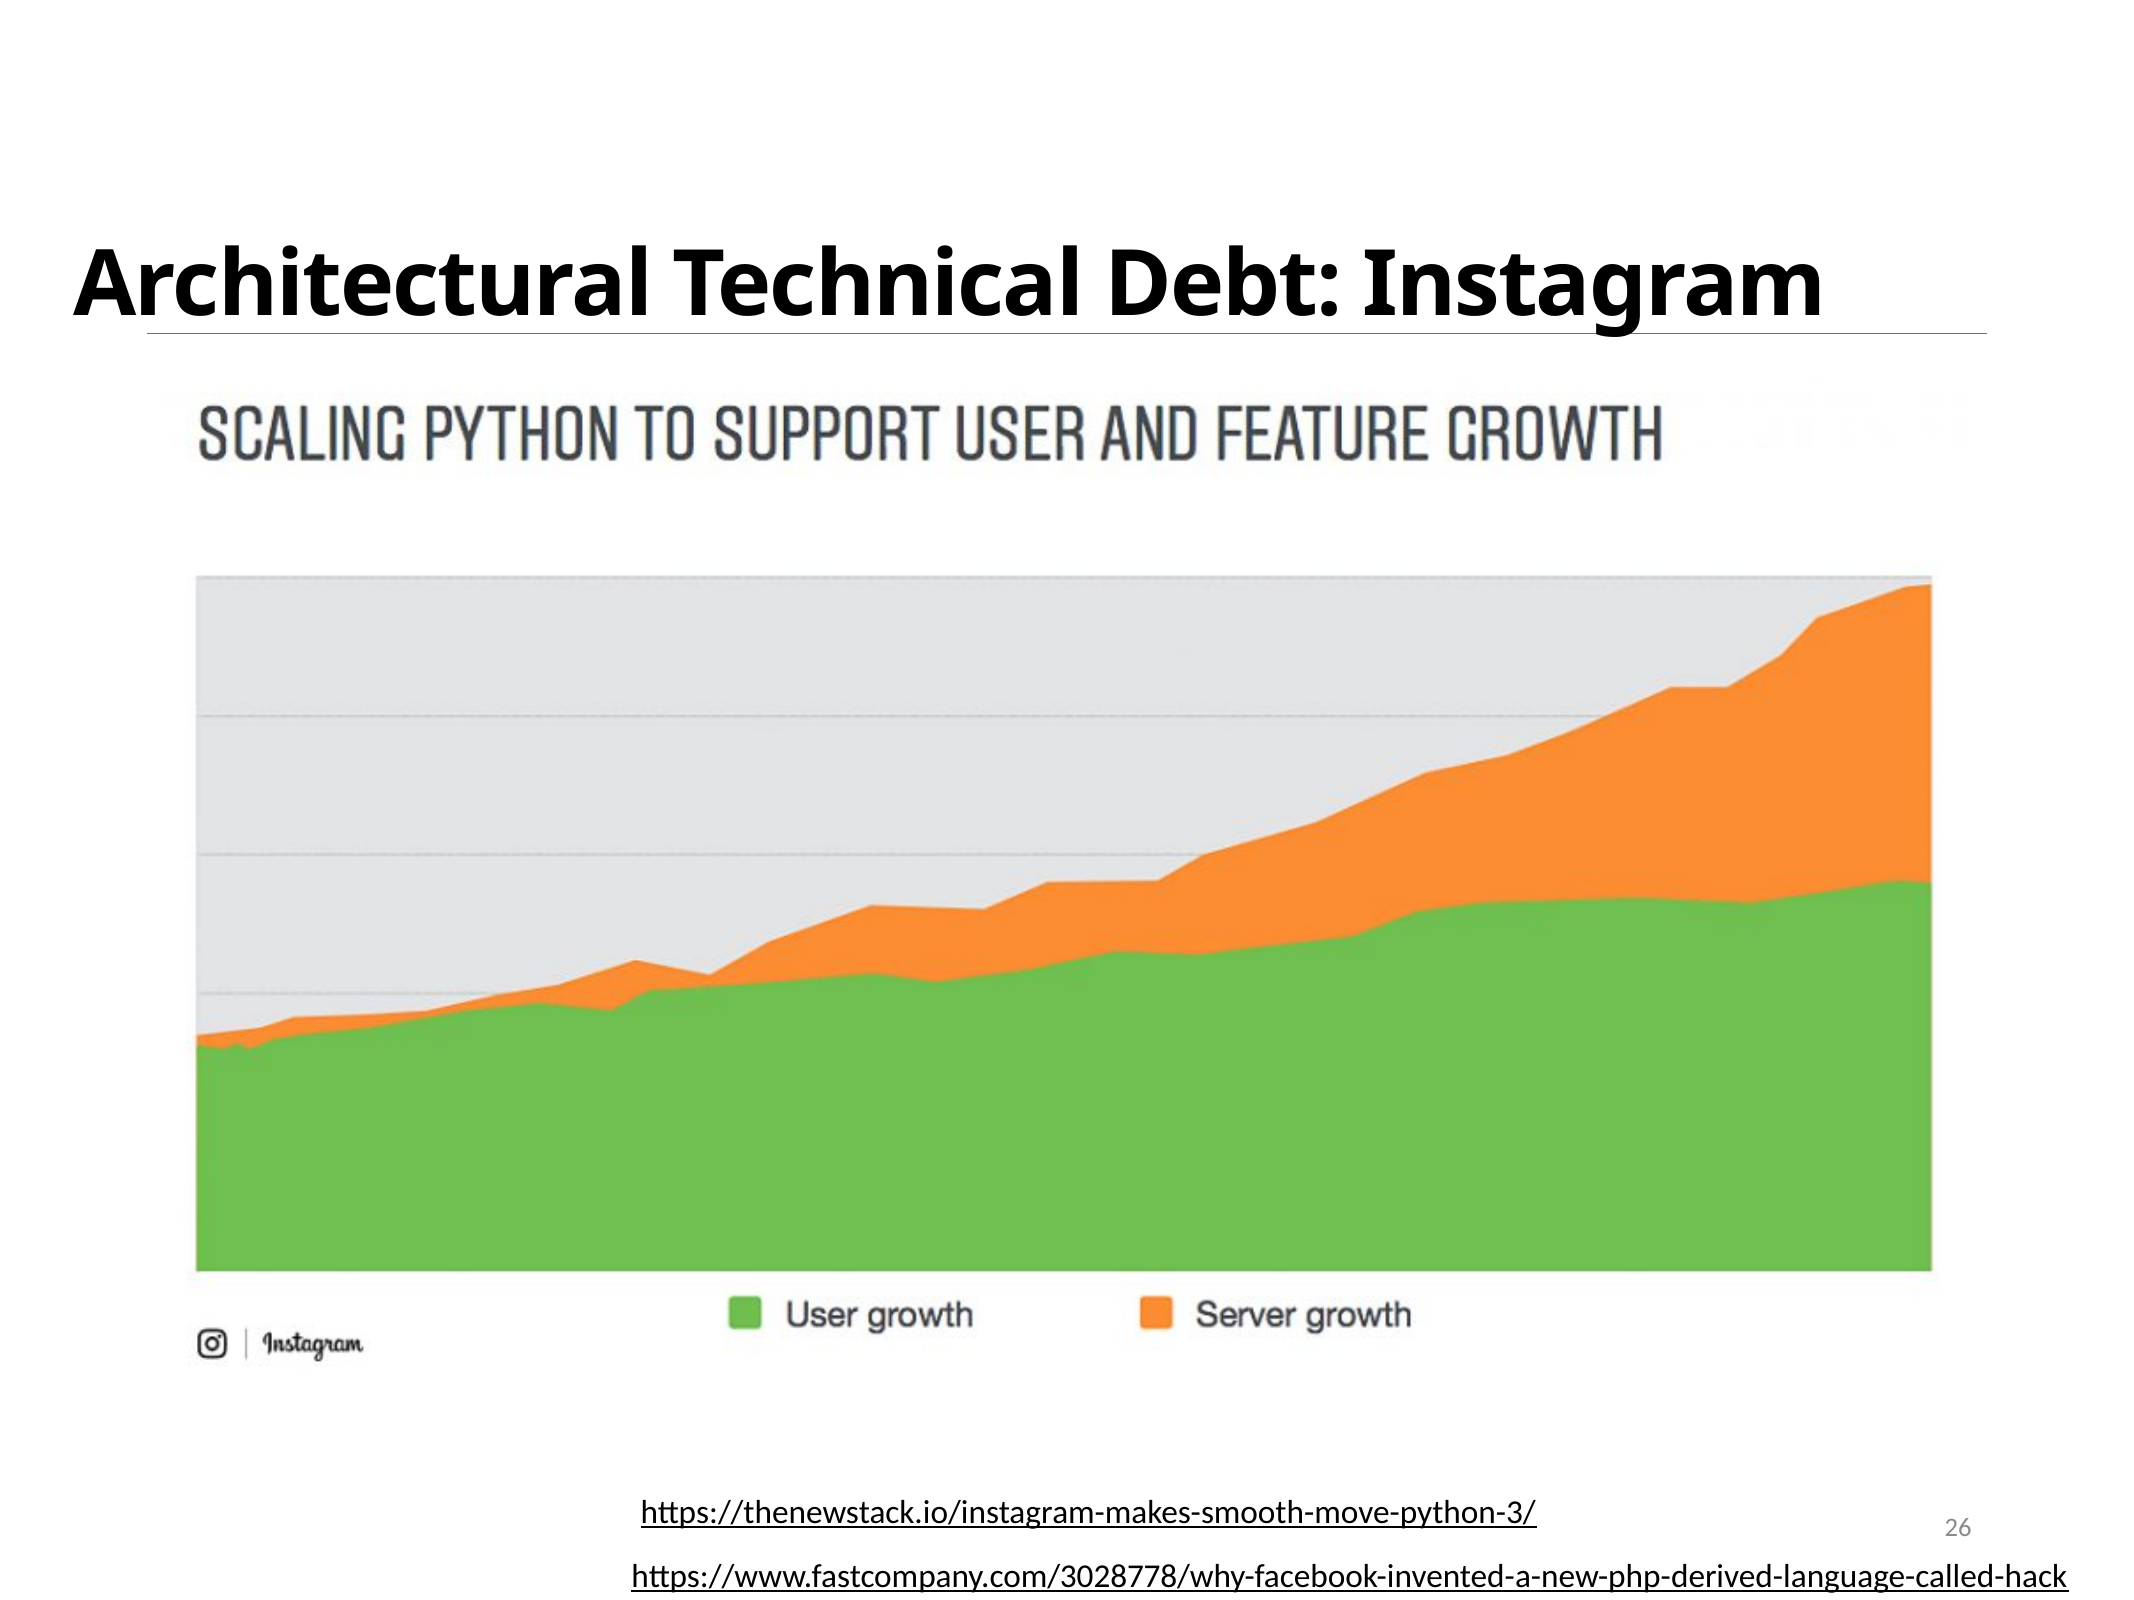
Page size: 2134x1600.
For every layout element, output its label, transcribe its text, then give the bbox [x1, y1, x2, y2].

text_box https://www.fastcompany.com/3028778/why-facebook-invented-a-new-php-derived-language-called-hack [615, 1547, 2089, 1600]
text_box Architectural Technical Debt: Instagram [69, 219, 2056, 484]
slide_number 26 [1506, 1482, 1987, 1547]
text_box https://thenewstack.io/instagram-makes-smooth-move-python-3/ [558, 1482, 1627, 1538]
picture [159, 364, 1967, 1381]
